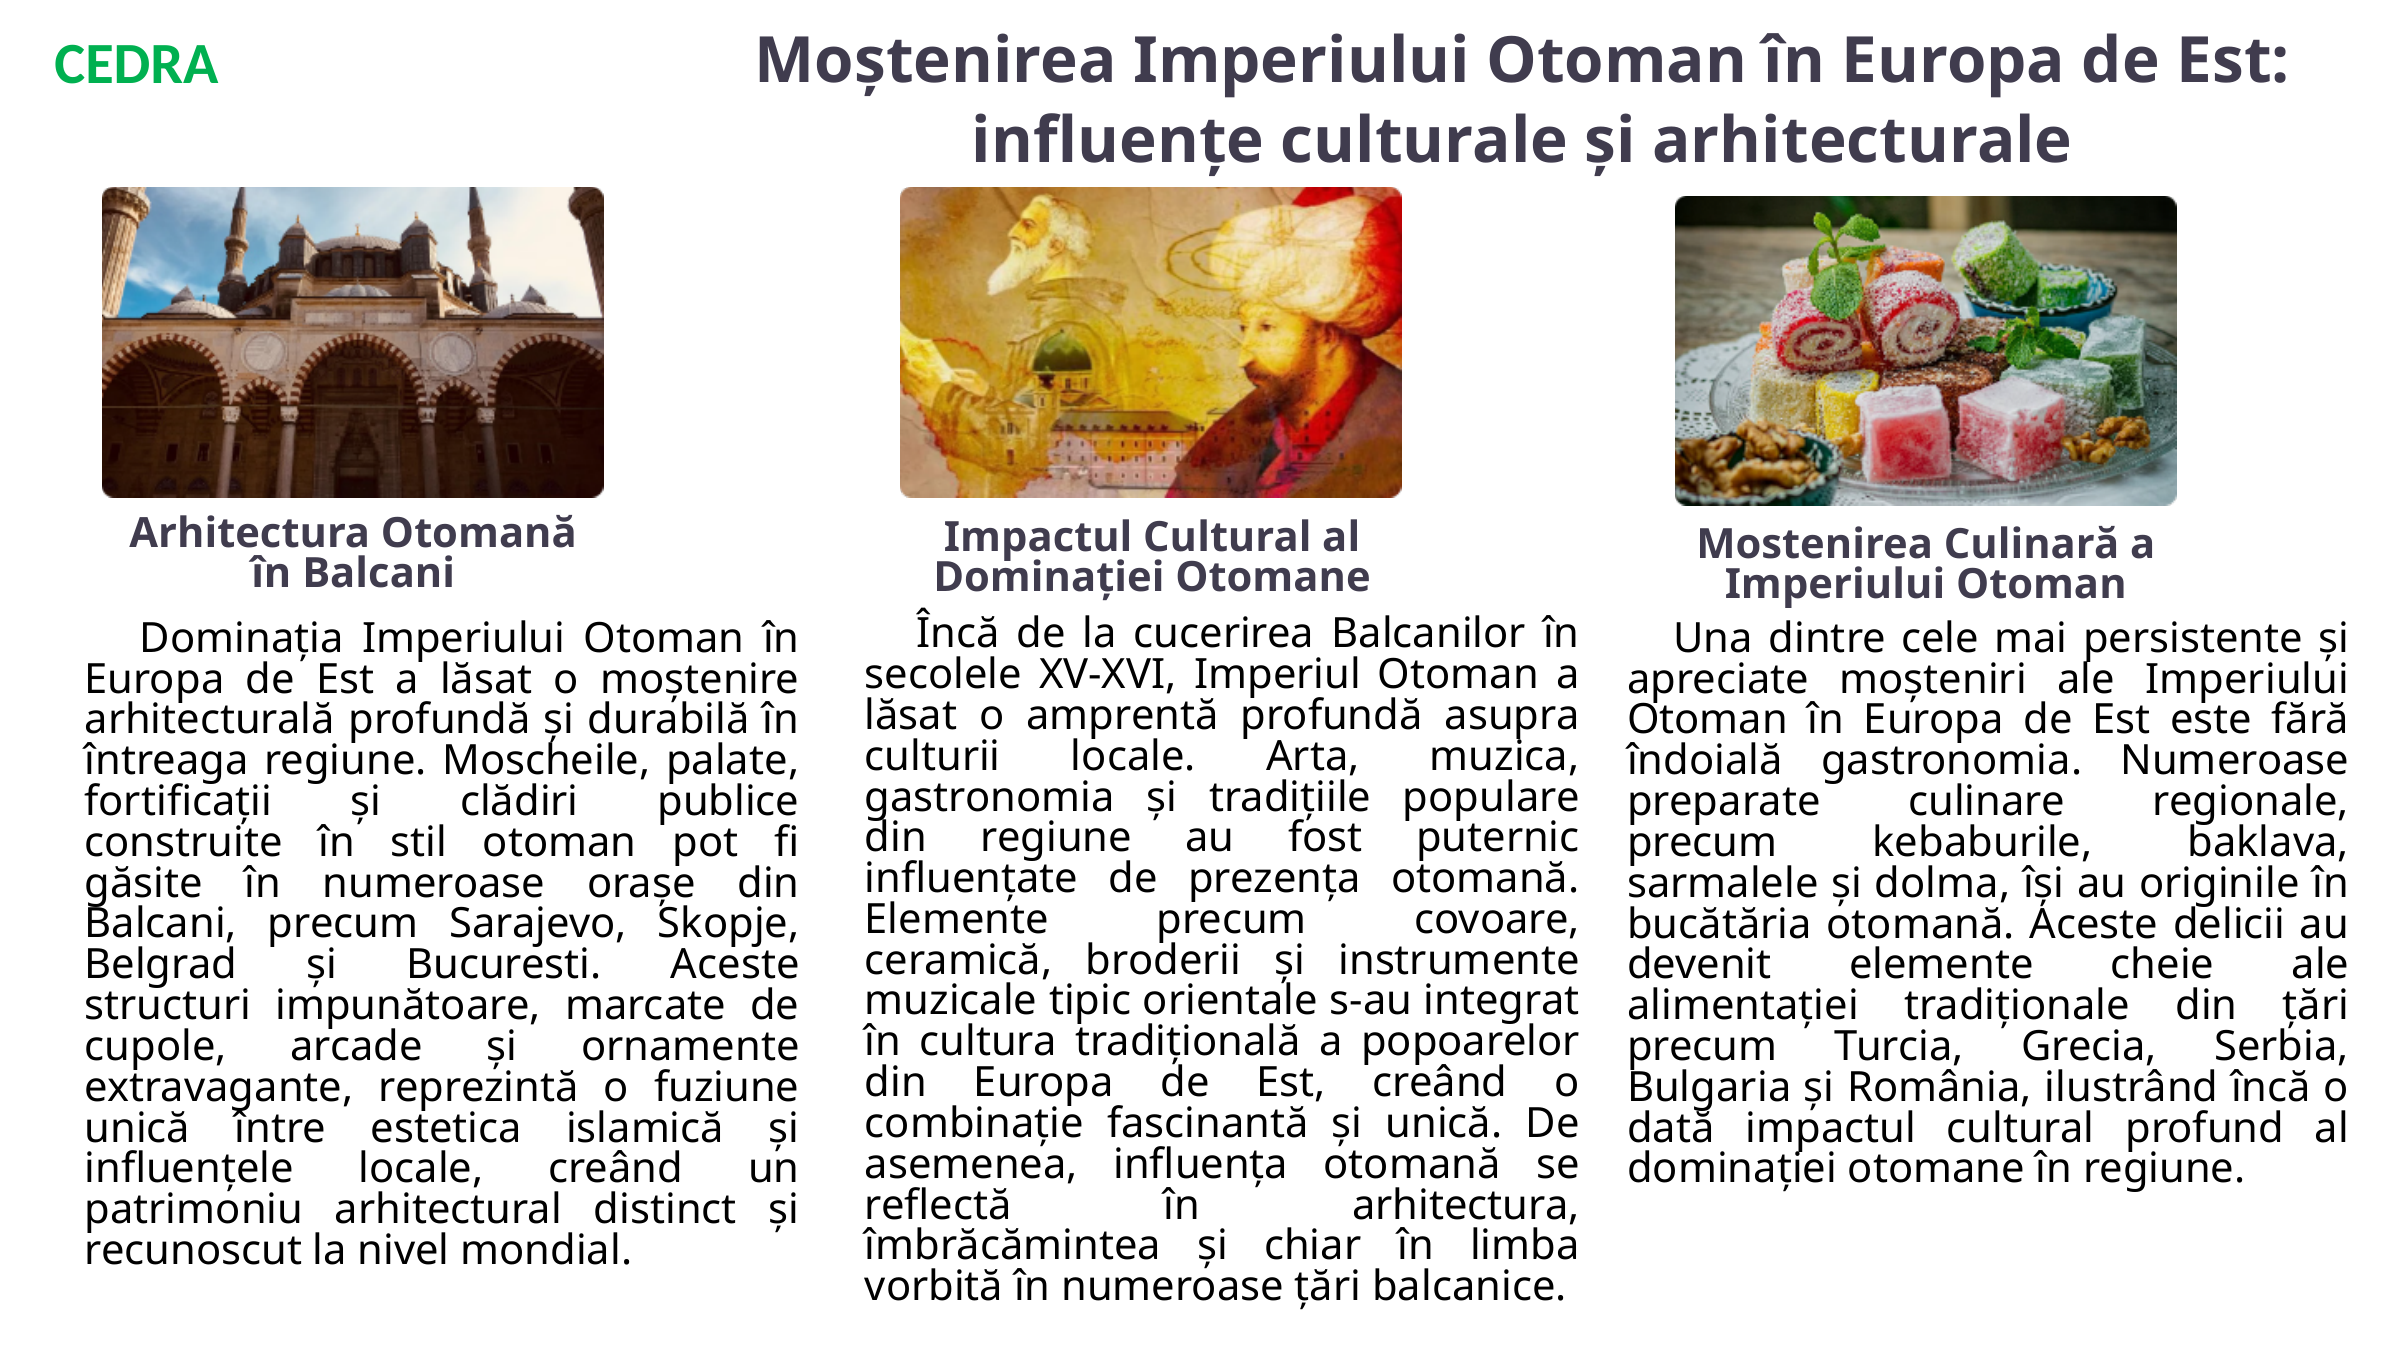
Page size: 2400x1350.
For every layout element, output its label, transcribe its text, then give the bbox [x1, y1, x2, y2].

text_box Dominația Imperiului Otoman în Europa de Est a lăsat o moștenire arhitecturală profundă și durabilă în întreaga regiune. Moscheile, palate, fortificații și clădiri publice construite în stil otoman pot fi găsite în numeroase orașe din Balcani, precum Sarajevo, Skopje, Belgrad și Bucuresti. Aceste structuri impunătoare, marcate de cupole, arcade și ornamente extravagante, reprezintă o fuziune unică între estetica islamică și influențele locale, creând un patrimoniu arhitectural distinct și recunoscut la nivel mondial. [69, 612, 815, 1347]
picture [1674, 196, 2177, 506]
text_box Încă de la cucerirea Balcanilor în secolele XV-XVI, Imperiul Otoman a lăsat o amprentă profundă asupra culturii locale. Arta, muzica, gastronomia și tradițiile populare din regiune au fost puternic influențate de prezența otomană. Elemente precum covoare, ceramică, broderii și instrumente muzicale tipic orientale s-au integrat în cultura tradițională a popoarelor din Europa de Est, creând o combinație fascinantă și unică. De asemenea, influența otomană se reflectă în arhitectura, îmbrăcămintea și chiar în limba vorbită în numeroase țări balcanice. [850, 607, 1595, 1342]
text_box Impactul Cultural al Dominației Otomane [886, 512, 1418, 593]
text_box CEDRA [39, 23, 411, 88]
text_box Una dintre cele mai persistente și apreciate moșteniri ale Imperiului Otoman în Europa de Est este fără îndoială gastronomia. Numeroase preparate culinare regionale, precum kebaburile, baklava, sarmalele și dolma, își au originile în bucătăria otomană. Aceste delicii au devenit elemente cheie ale alimentației tradiționale din țări precum Turcia, Grecia, Serbia, Bulgaria și România, ilustrând încă o dată impactul cultural profund al dominației otomane în regiune. [1612, 612, 2365, 1307]
text_box Arhitectura Otomană în Balcani [92, 508, 614, 589]
text_box Moștenirea Imperiului Otoman în Europa de Est: influențe culturale și arhitecturale [535, 8, 2400, 188]
picture [102, 187, 604, 498]
text_box Mostenirea Culinară a Imperiului Otoman [1622, 519, 2229, 600]
picture [900, 187, 1402, 498]
